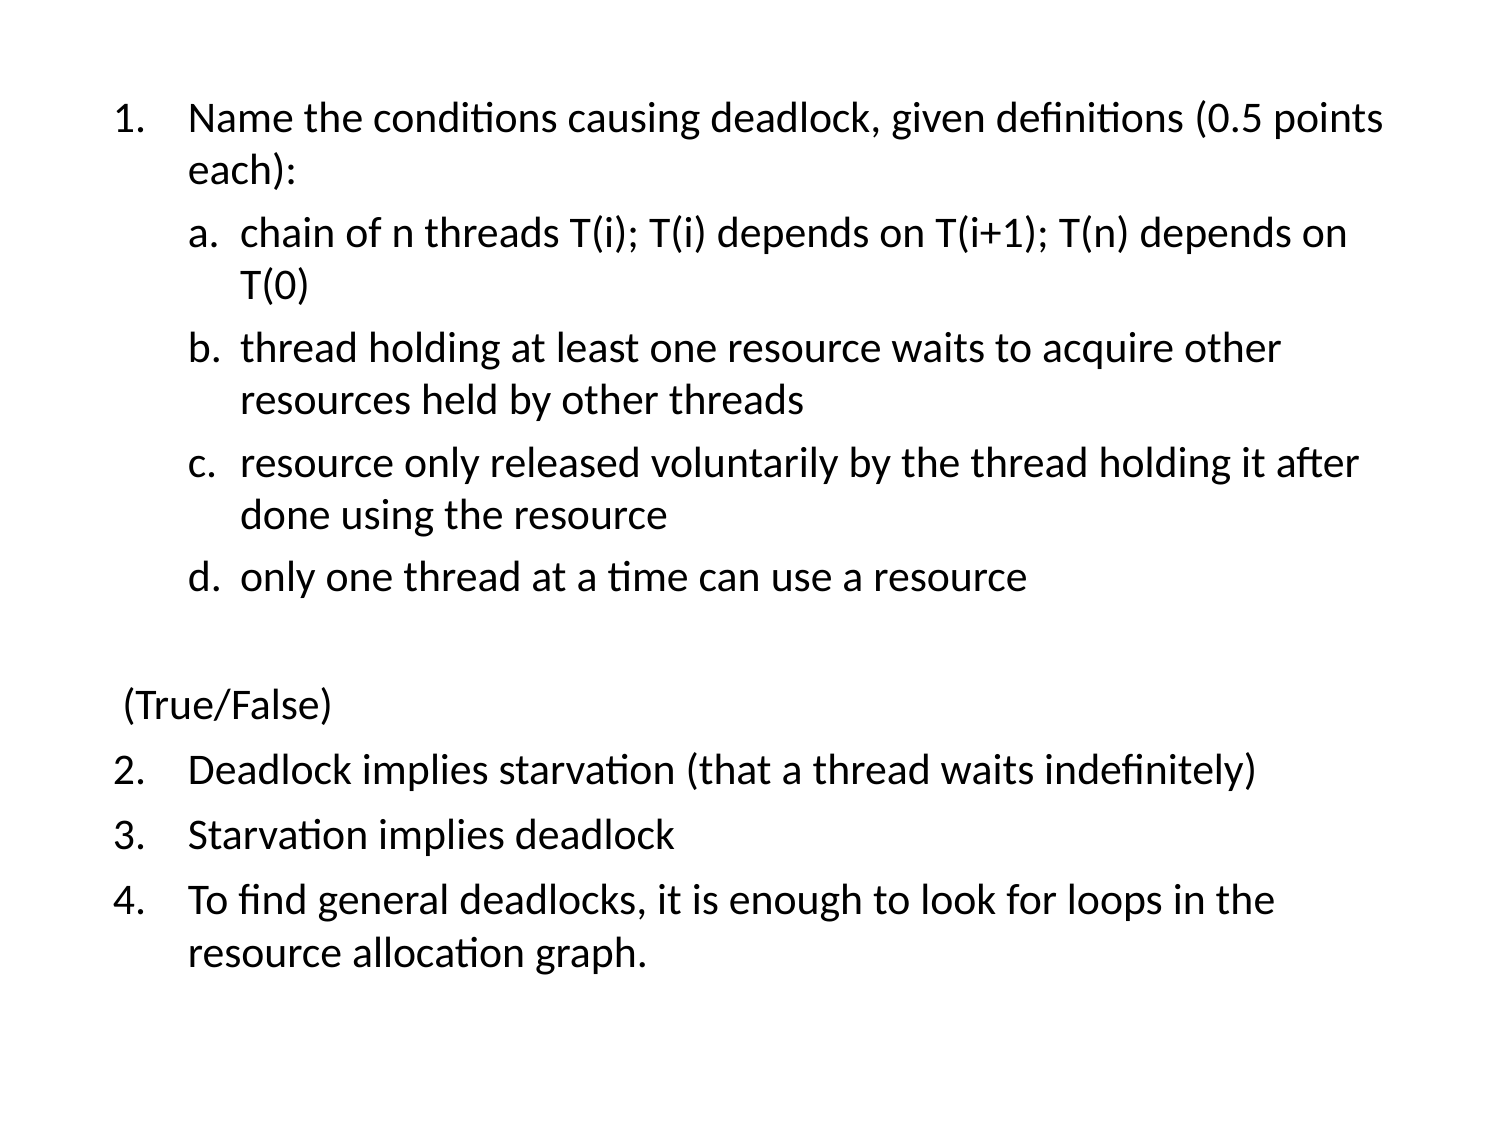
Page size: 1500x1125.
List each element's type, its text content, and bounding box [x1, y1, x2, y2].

list Name the conditions causing deadlock, given definitions (0.5 points each): chain of n threads T(i); T(i) depends on T(i+1); T(n) depends on T(0) thread holding at least one resource waits to acquire other resources held by other threads resource only released voluntarily by the thread holding it after done using the resource only one thread at a time can use a resource (True/False) Deadlock implies starvation (that a thread waits indefinitely) Starvation implies deadlock To find general deadlocks, it is enough to look for loops in the resource allocation graph. [75, 73, 1425, 1078]
